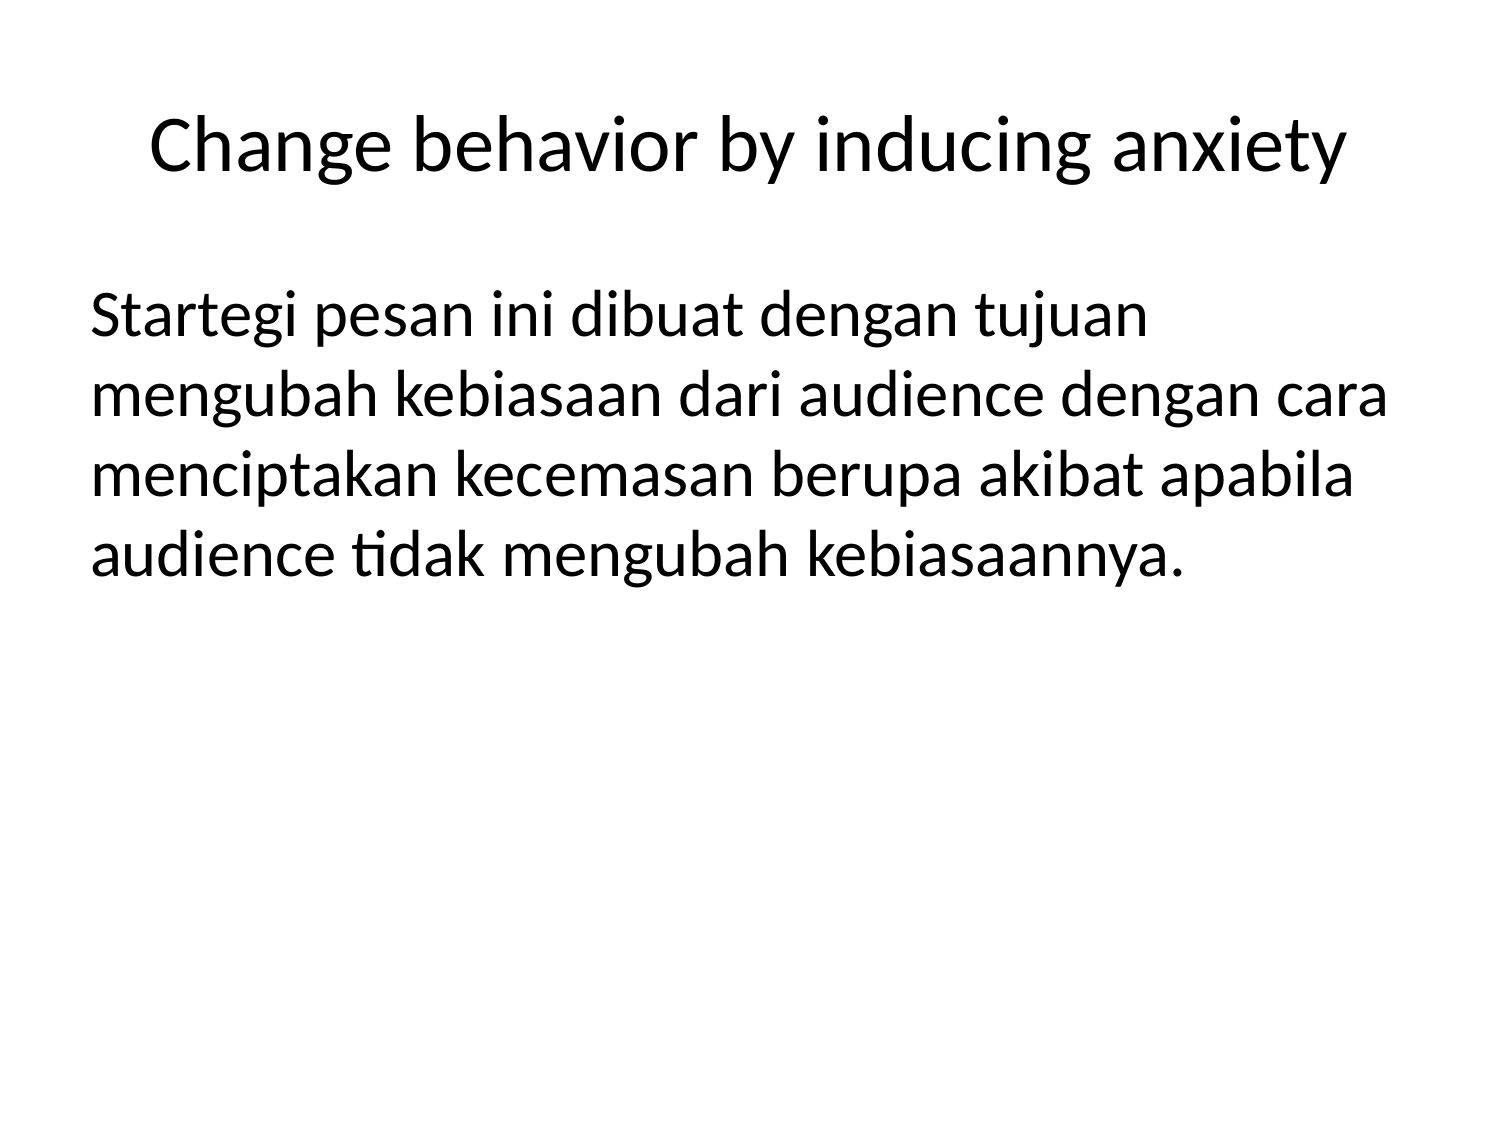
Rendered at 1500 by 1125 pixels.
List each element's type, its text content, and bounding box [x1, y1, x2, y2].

list Startegi pesan ini dibuat dengan tujuan mengubah kebiasaan dari audience dengan cara menciptakan kecemasan berupa akibat apabila audience tidak mengubah kebiasaannya. [75, 262, 1425, 1005]
title Change behavior by inducing anxiety [75, 45, 1425, 233]
